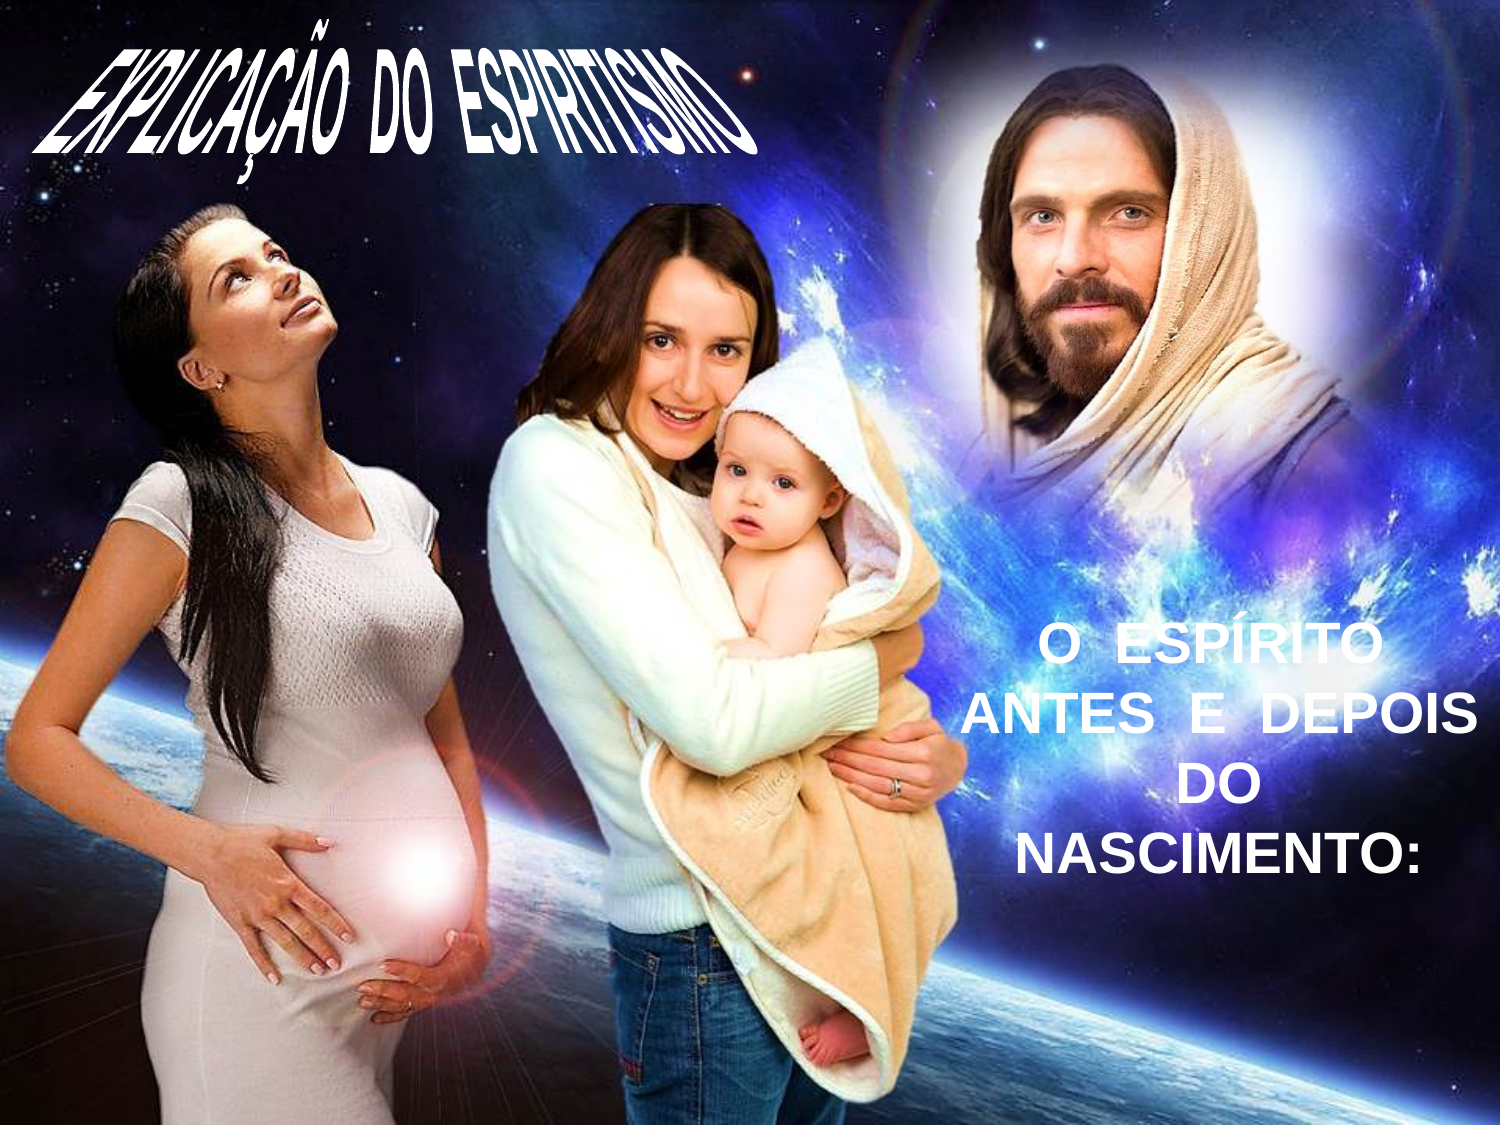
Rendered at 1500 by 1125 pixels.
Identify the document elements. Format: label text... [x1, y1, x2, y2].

text_box O ESPÍRITO ANTES E DEPOIS DO NASCIMENTO: [938, 597, 1500, 893]
picture [0, 0, 1500, 1125]
